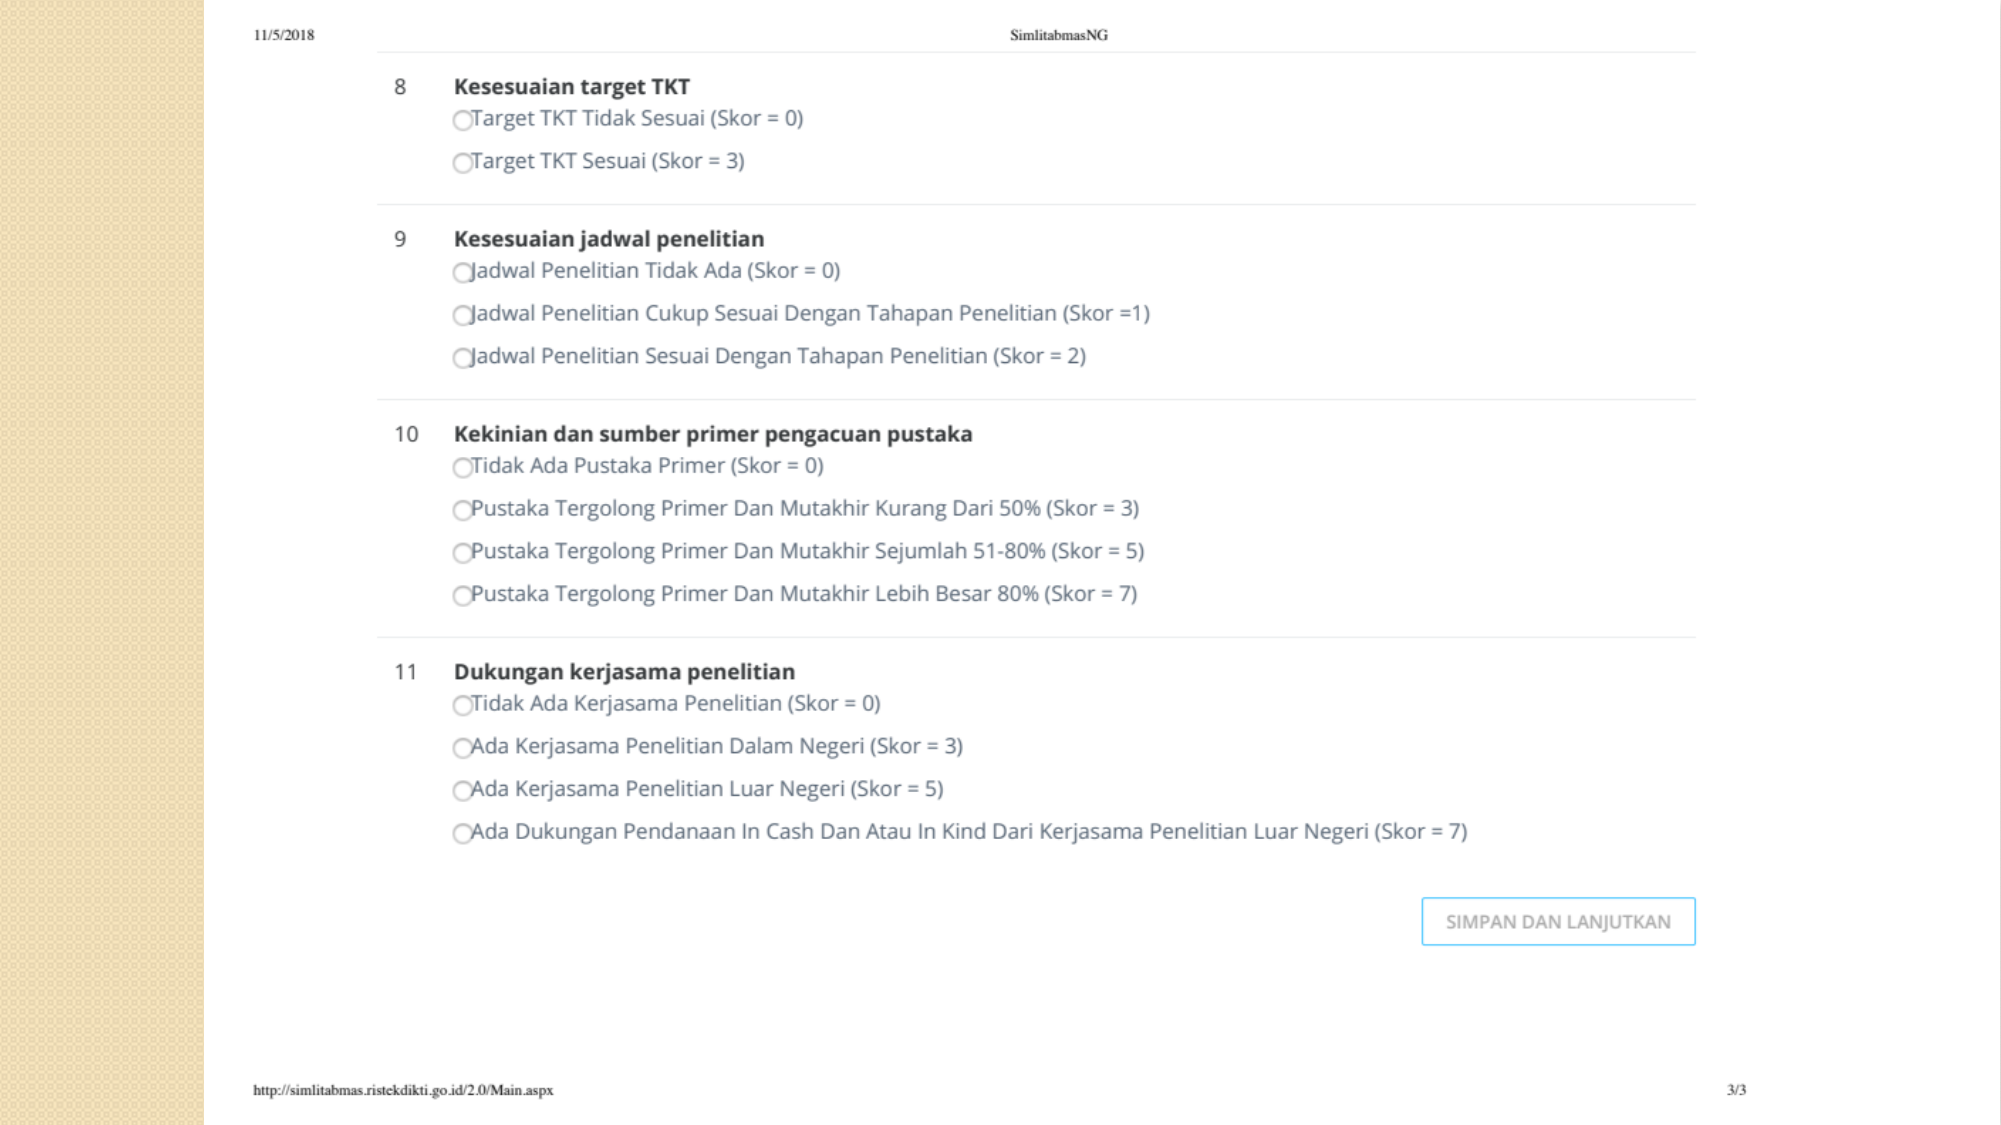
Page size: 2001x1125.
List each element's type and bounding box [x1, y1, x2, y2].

picture [203, 0, 1795, 1125]
